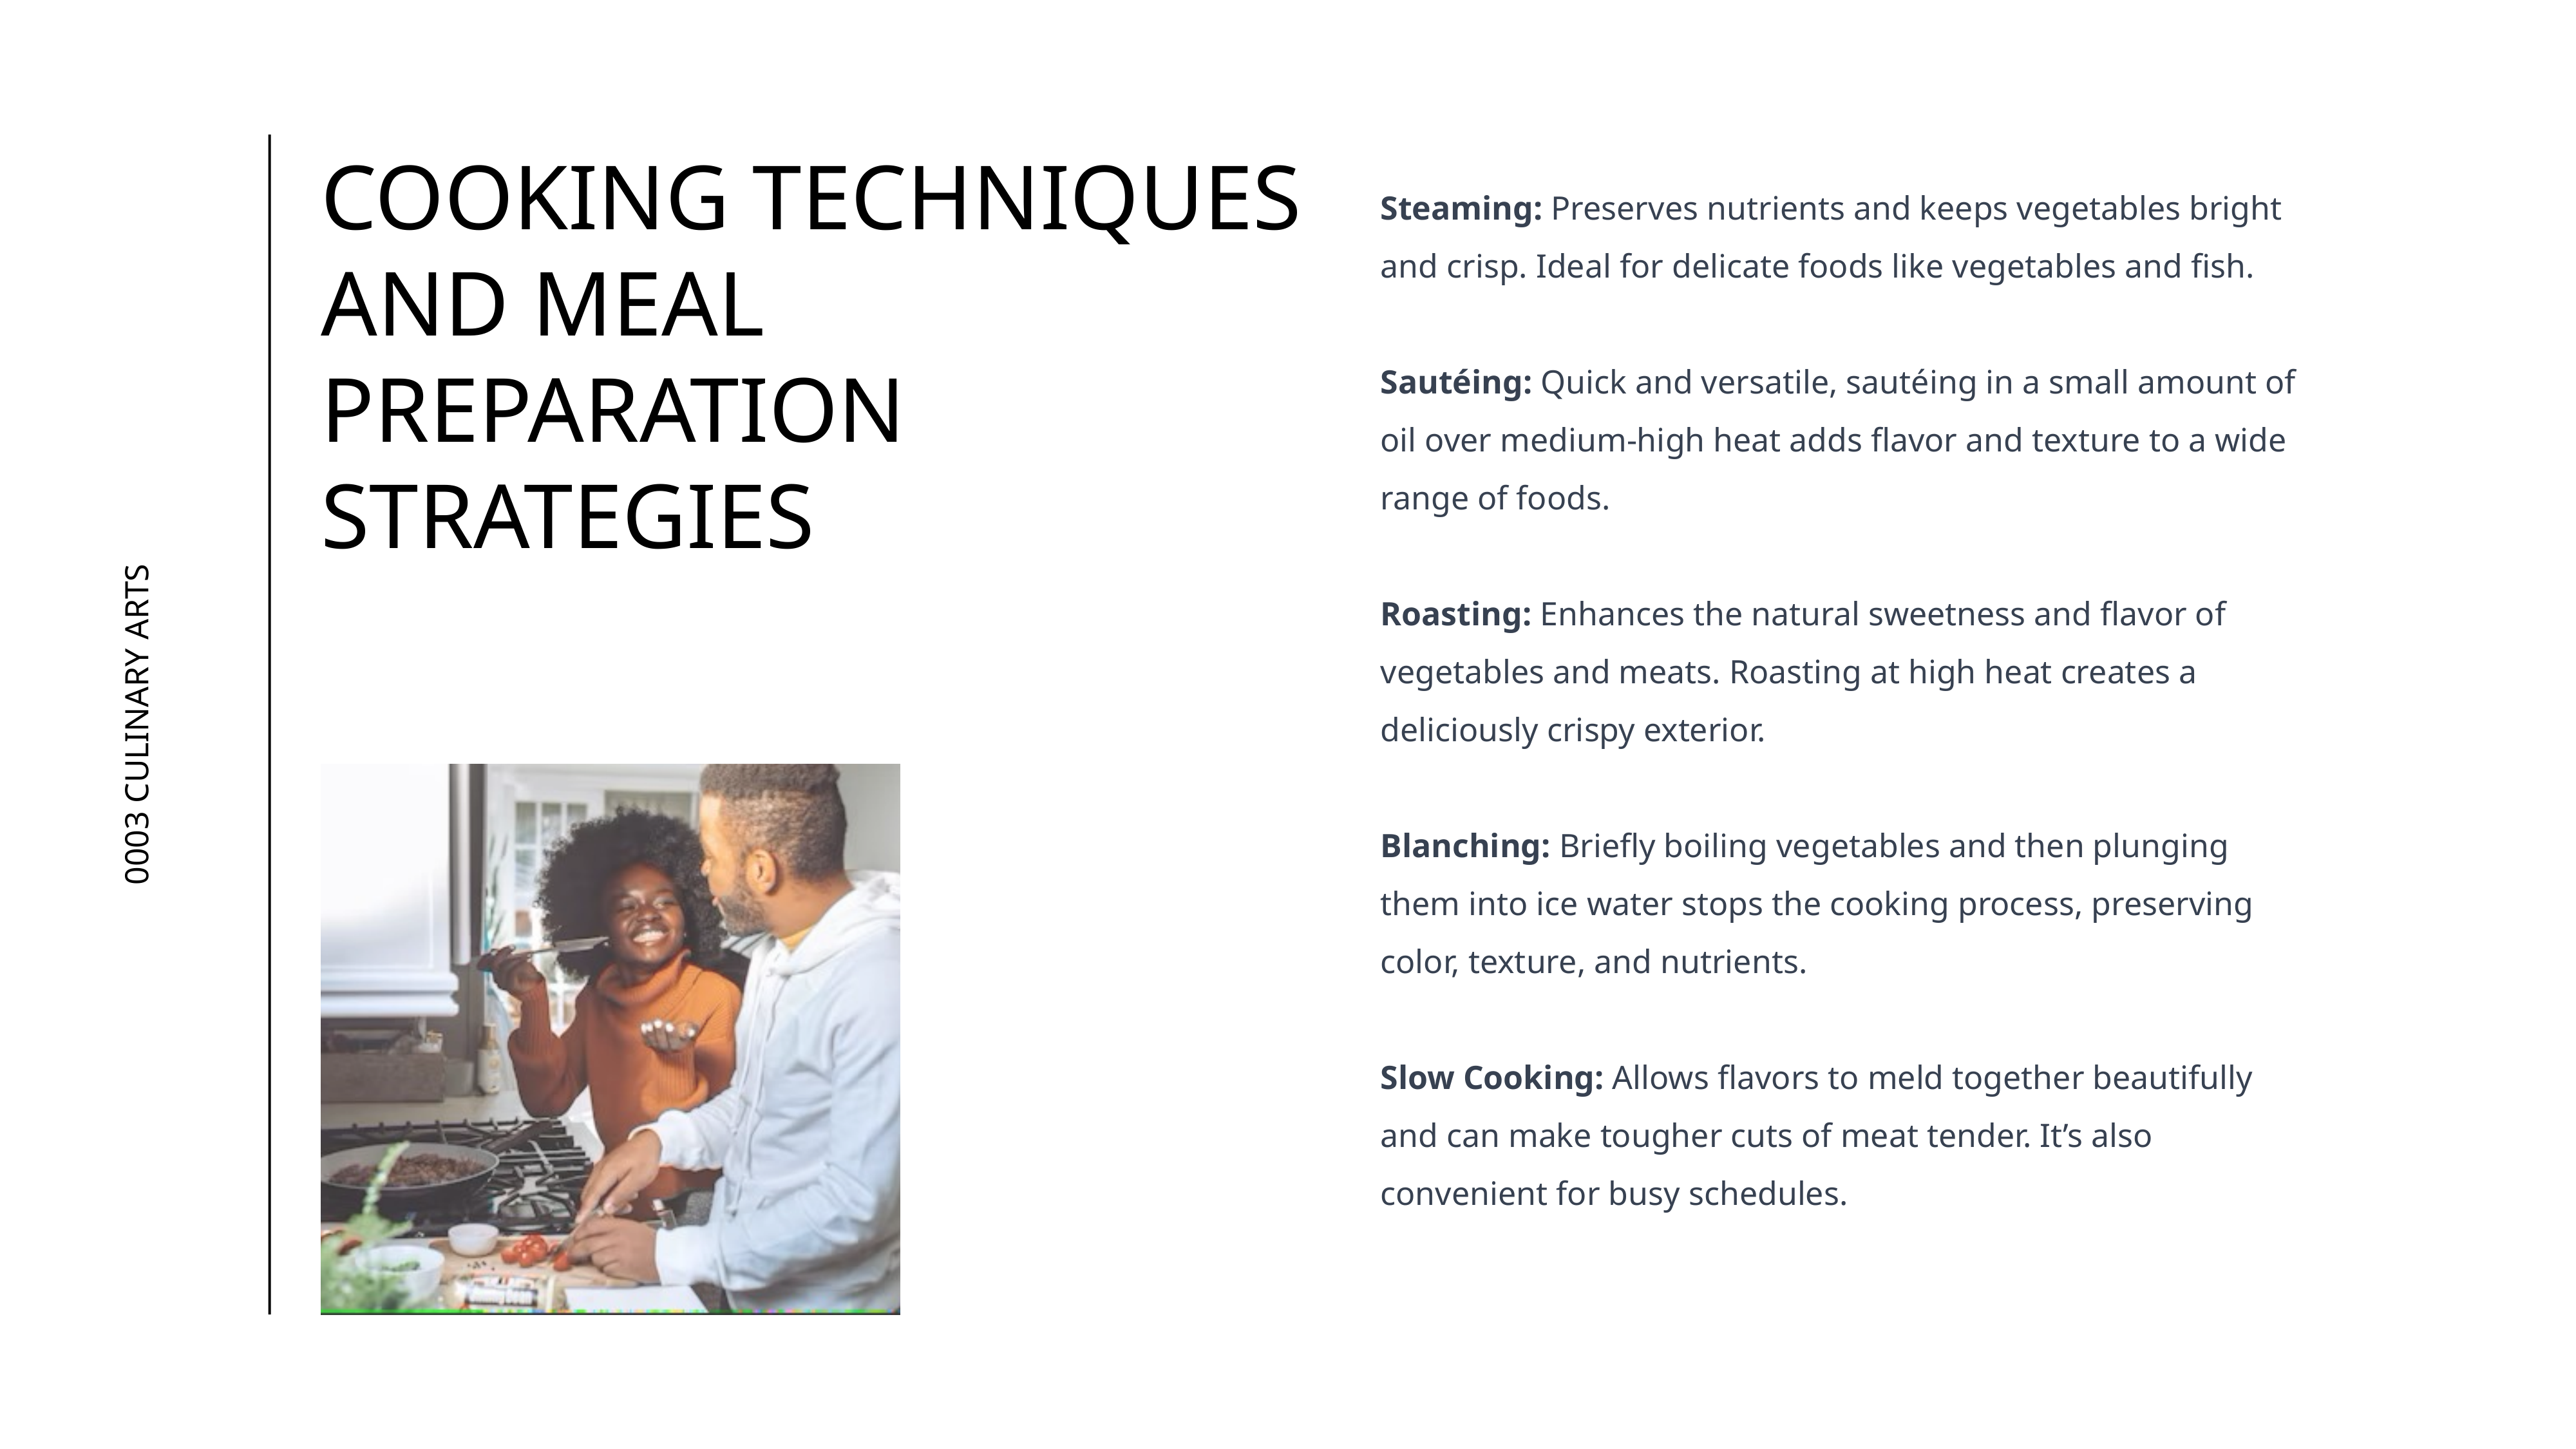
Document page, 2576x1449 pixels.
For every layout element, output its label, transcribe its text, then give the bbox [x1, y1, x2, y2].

text_box 0003 CULINARY ARTS [116, 134, 155, 1315]
text_box [268, 134, 271, 1315]
text_box COOKING TECHNIQUES AND MEAL PREPARATION STRATEGIES [321, 140, 1340, 566]
text_box Steaming: Preserves nutrients and keeps vegetables bright and crisp. Ideal for delicate foods like vegetables and fish. Sautéing: Quick and versatile, sautéing in a small amount of oil over medium-high heat adds flavor and texture to a wide range of foods. Roasting: Enhances the natural sweetness and flavor of vegetables and meats. Roasting at high heat creates a deliciously crispy exterior. Blanching: Briefly boiling vegetables and then plunging them into ice water stops the cooking process, preserving color, texture, and nutrients. Slow Cooking: Allows flavors to meld together beautifully and can make tougher cuts of meat tender. It’s also convenient for busy schedules. [1380, 168, 2308, 1212]
picture [321, 764, 900, 1315]
